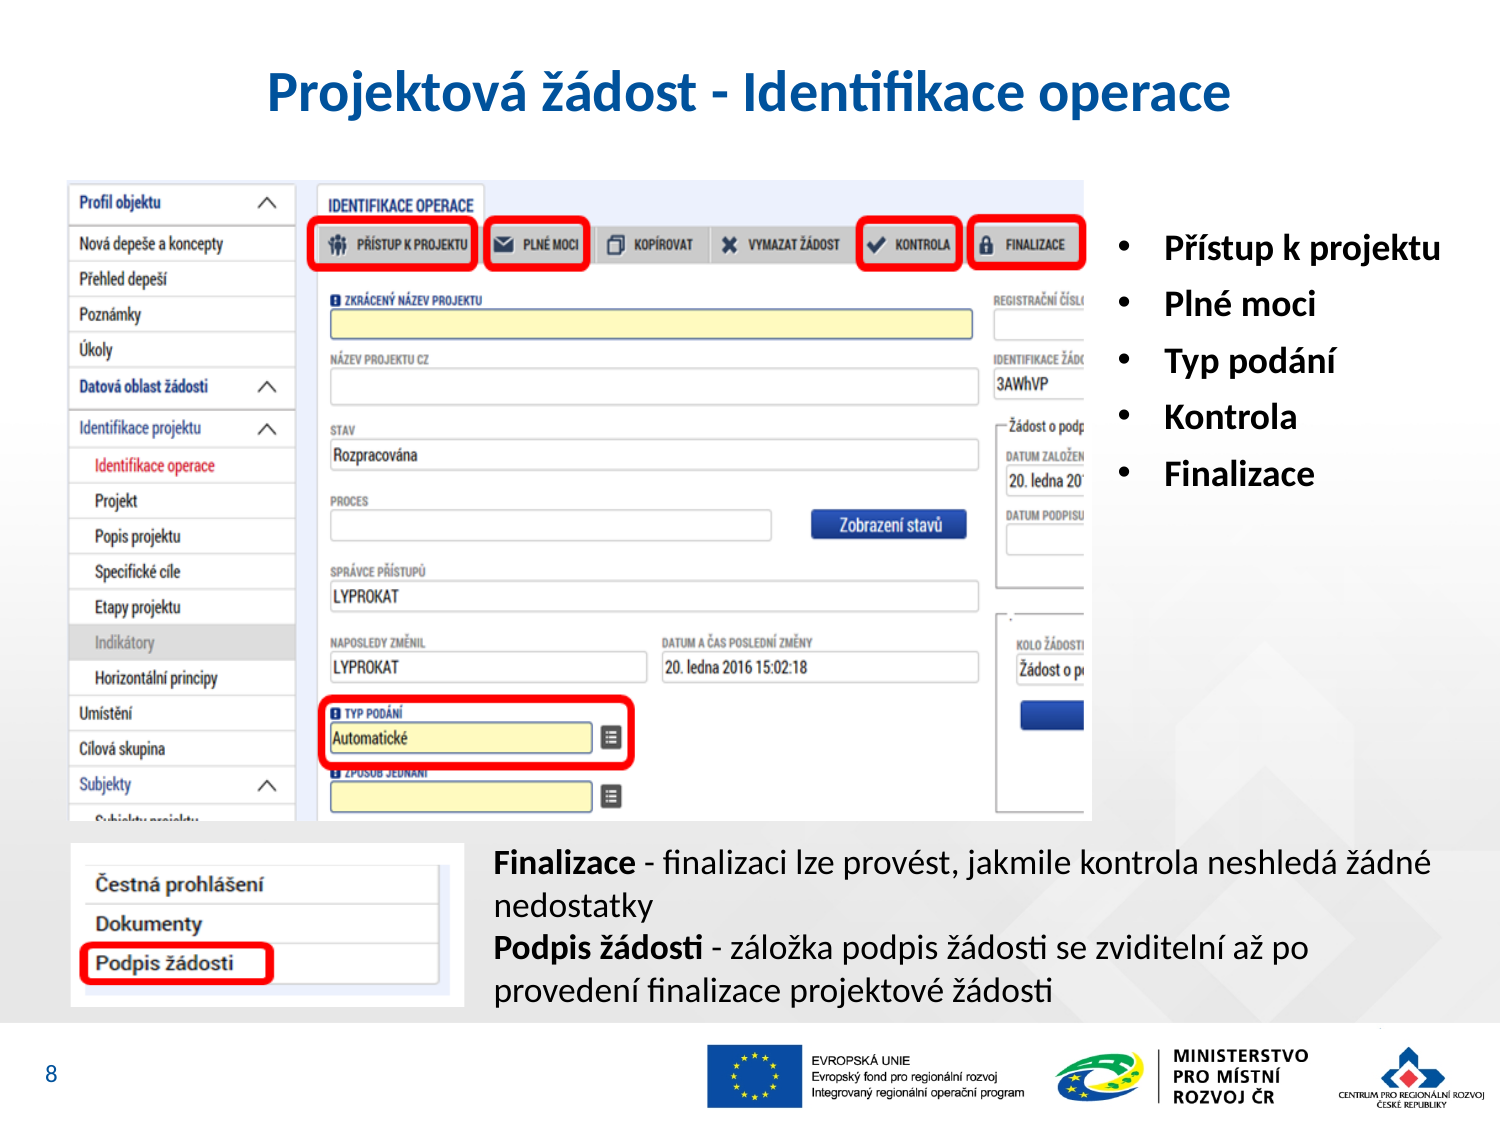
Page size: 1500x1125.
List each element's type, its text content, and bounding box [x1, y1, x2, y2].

list Přístup k projektu [1102, 215, 1474, 292]
slide_number 8 [30, 1042, 113, 1103]
text_box Finalizace - finalizaci lze provést, jakmile kontrola neshledá žádné nedostatky Podpis žádosti - záložka podpis žádosti se zviditelní až po provedení finalizace projektové žádosti [478, 831, 1467, 1017]
text_box Plné moci Typ podání Kontrola Finalizace [1102, 271, 1426, 515]
title Projektová žádost - Identifikace operace [75, 20, 1425, 156]
picture [0, 0, 1500, 1125]
